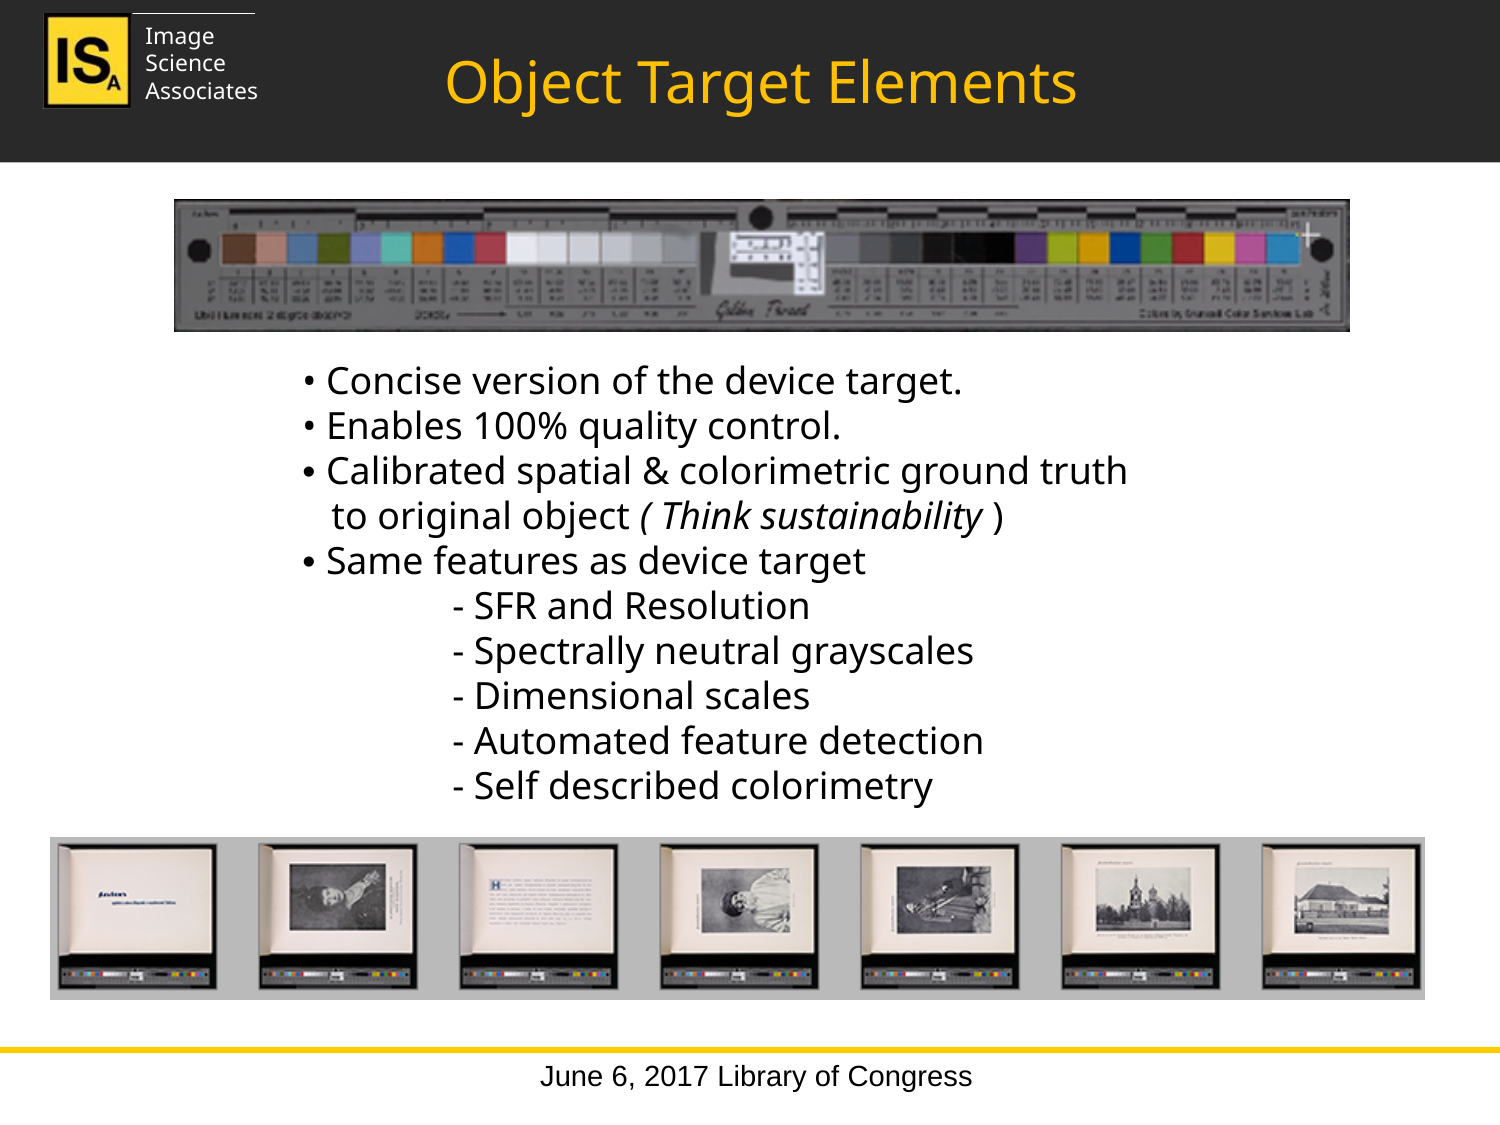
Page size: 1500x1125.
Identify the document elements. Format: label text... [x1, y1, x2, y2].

picture [174, 199, 1350, 332]
text_box Object Target Elements [429, 37, 1094, 123]
picture [49, 837, 1425, 1000]
text_box • Concise version of the device target. • Enables 100% quality control. • Calibrated spatial & colorimetric ground truth to original object ( Think sustainability ) • Same features as device target - SFR and Resolution - Spectrally neutral grayscales - Dimensional scales - Automated feature detection - Self described colorimetry [287, 349, 1300, 837]
picture [43, 13, 255, 109]
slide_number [524, 1050, 1063, 1125]
